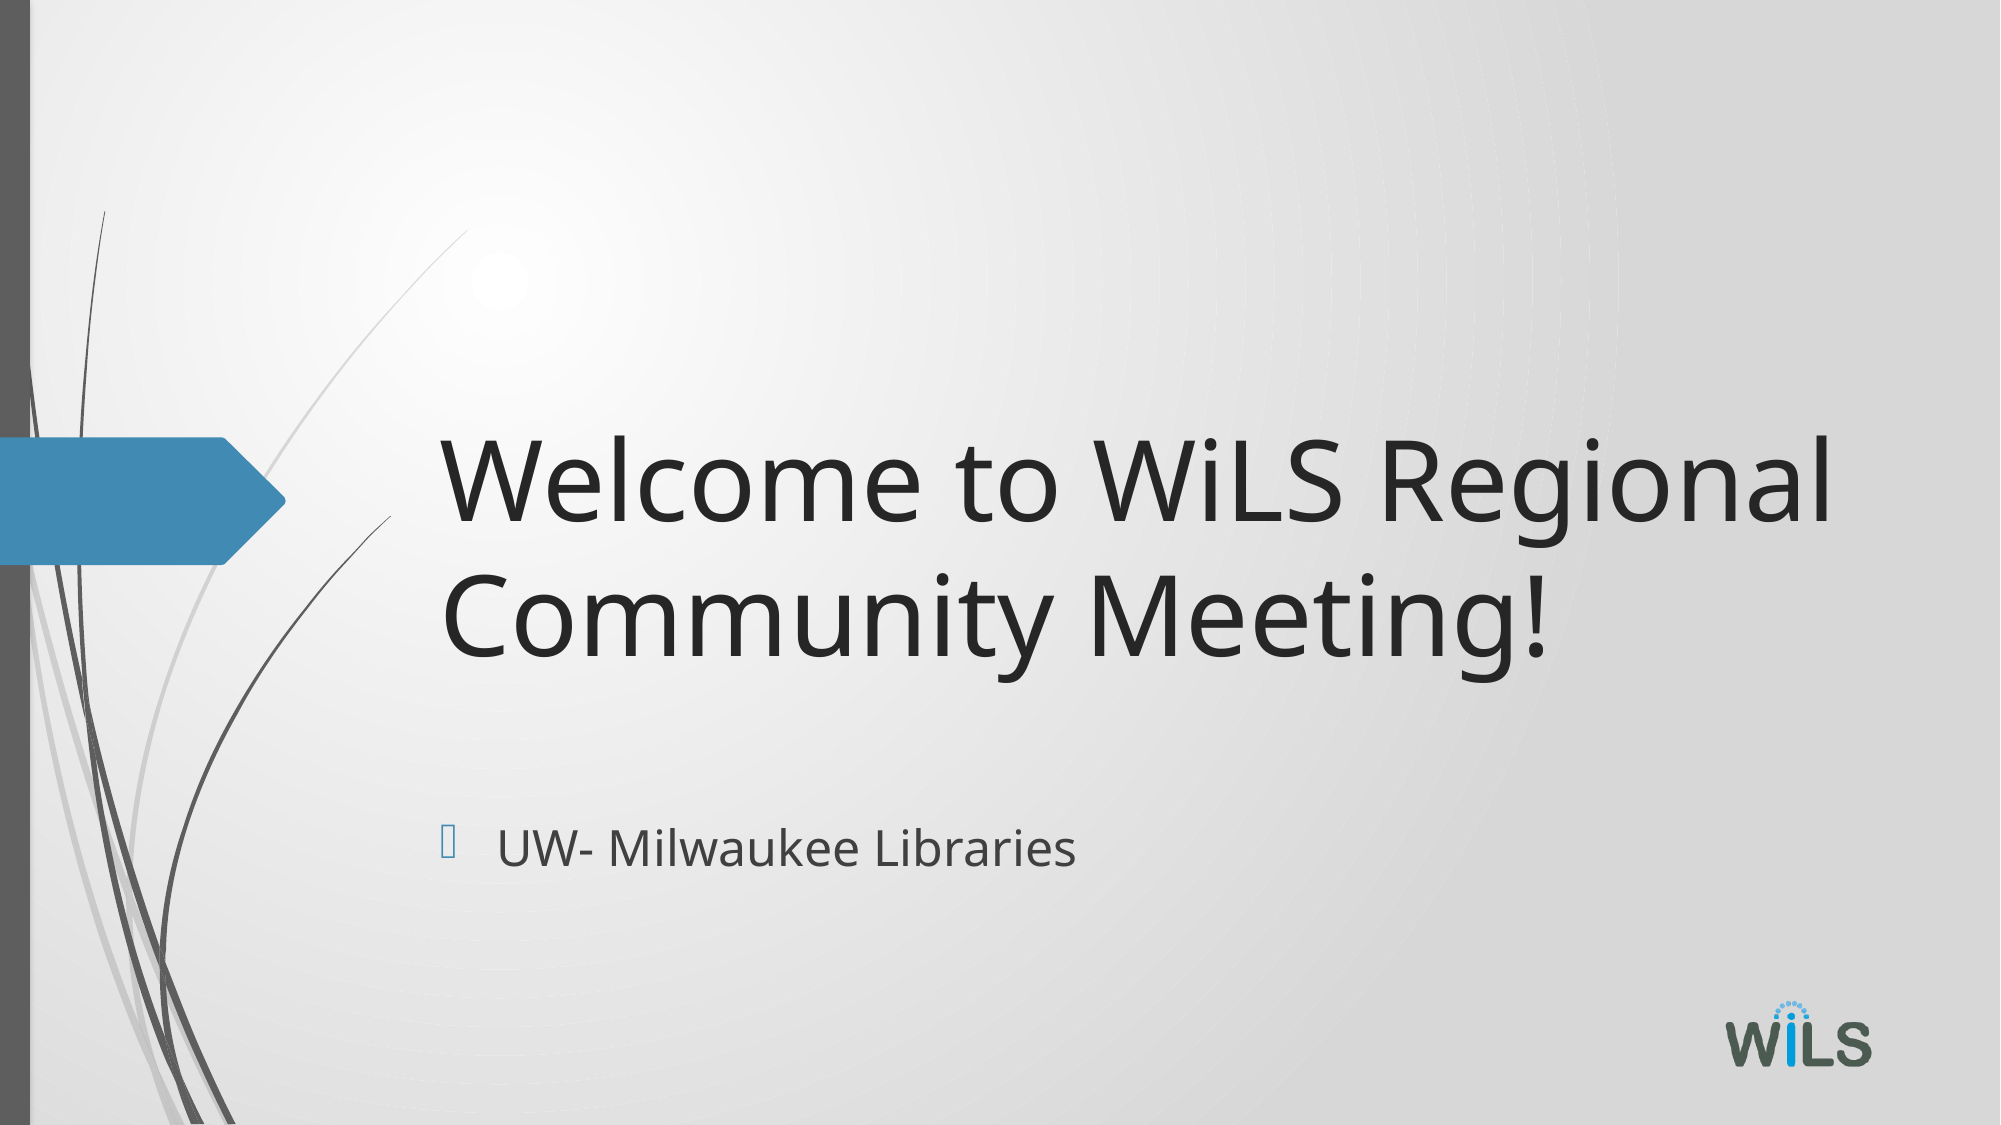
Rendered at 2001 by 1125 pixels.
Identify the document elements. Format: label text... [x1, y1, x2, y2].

list UW- Milwaukee Libraries [424, 809, 1888, 957]
title Welcome to WiLS Regional Community Meeting! [424, 315, 1888, 687]
picture [1708, 979, 1888, 1094]
